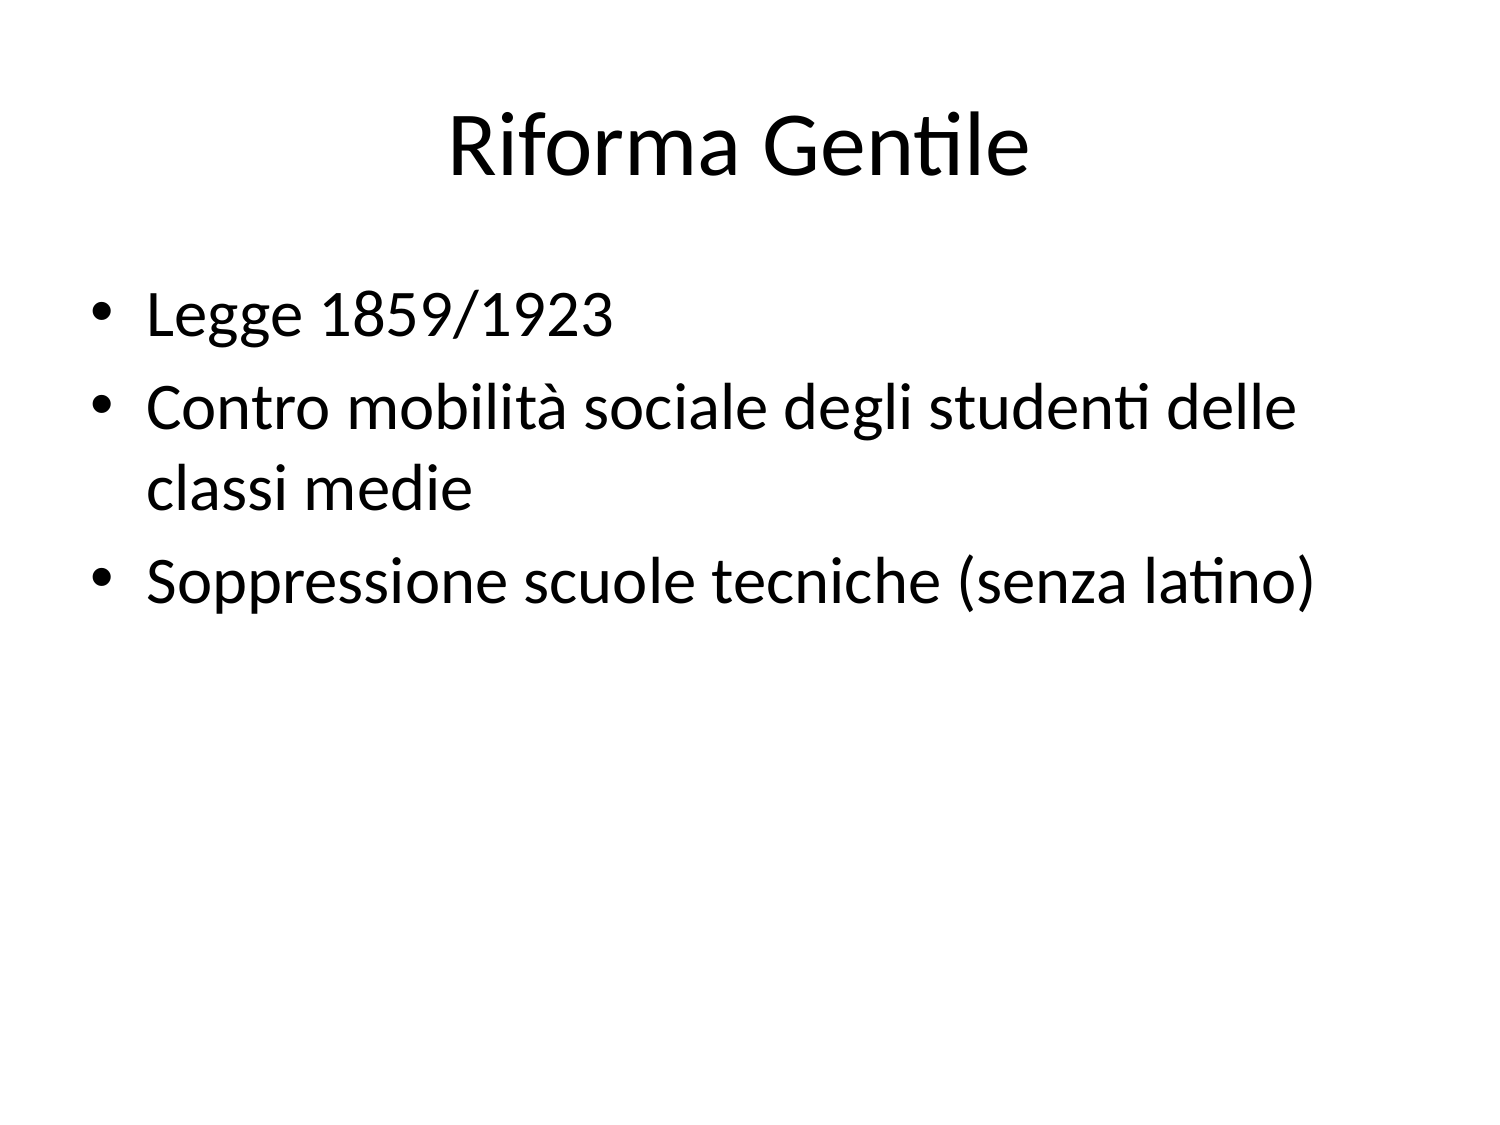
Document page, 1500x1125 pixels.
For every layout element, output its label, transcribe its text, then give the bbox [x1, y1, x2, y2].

title Riforma Gentile [75, 45, 1425, 233]
list Legge 1859/1923 Contro mobilità sociale degli studenti delle classi medie Soppressione scuole tecniche (senza latino) [75, 262, 1425, 1005]
